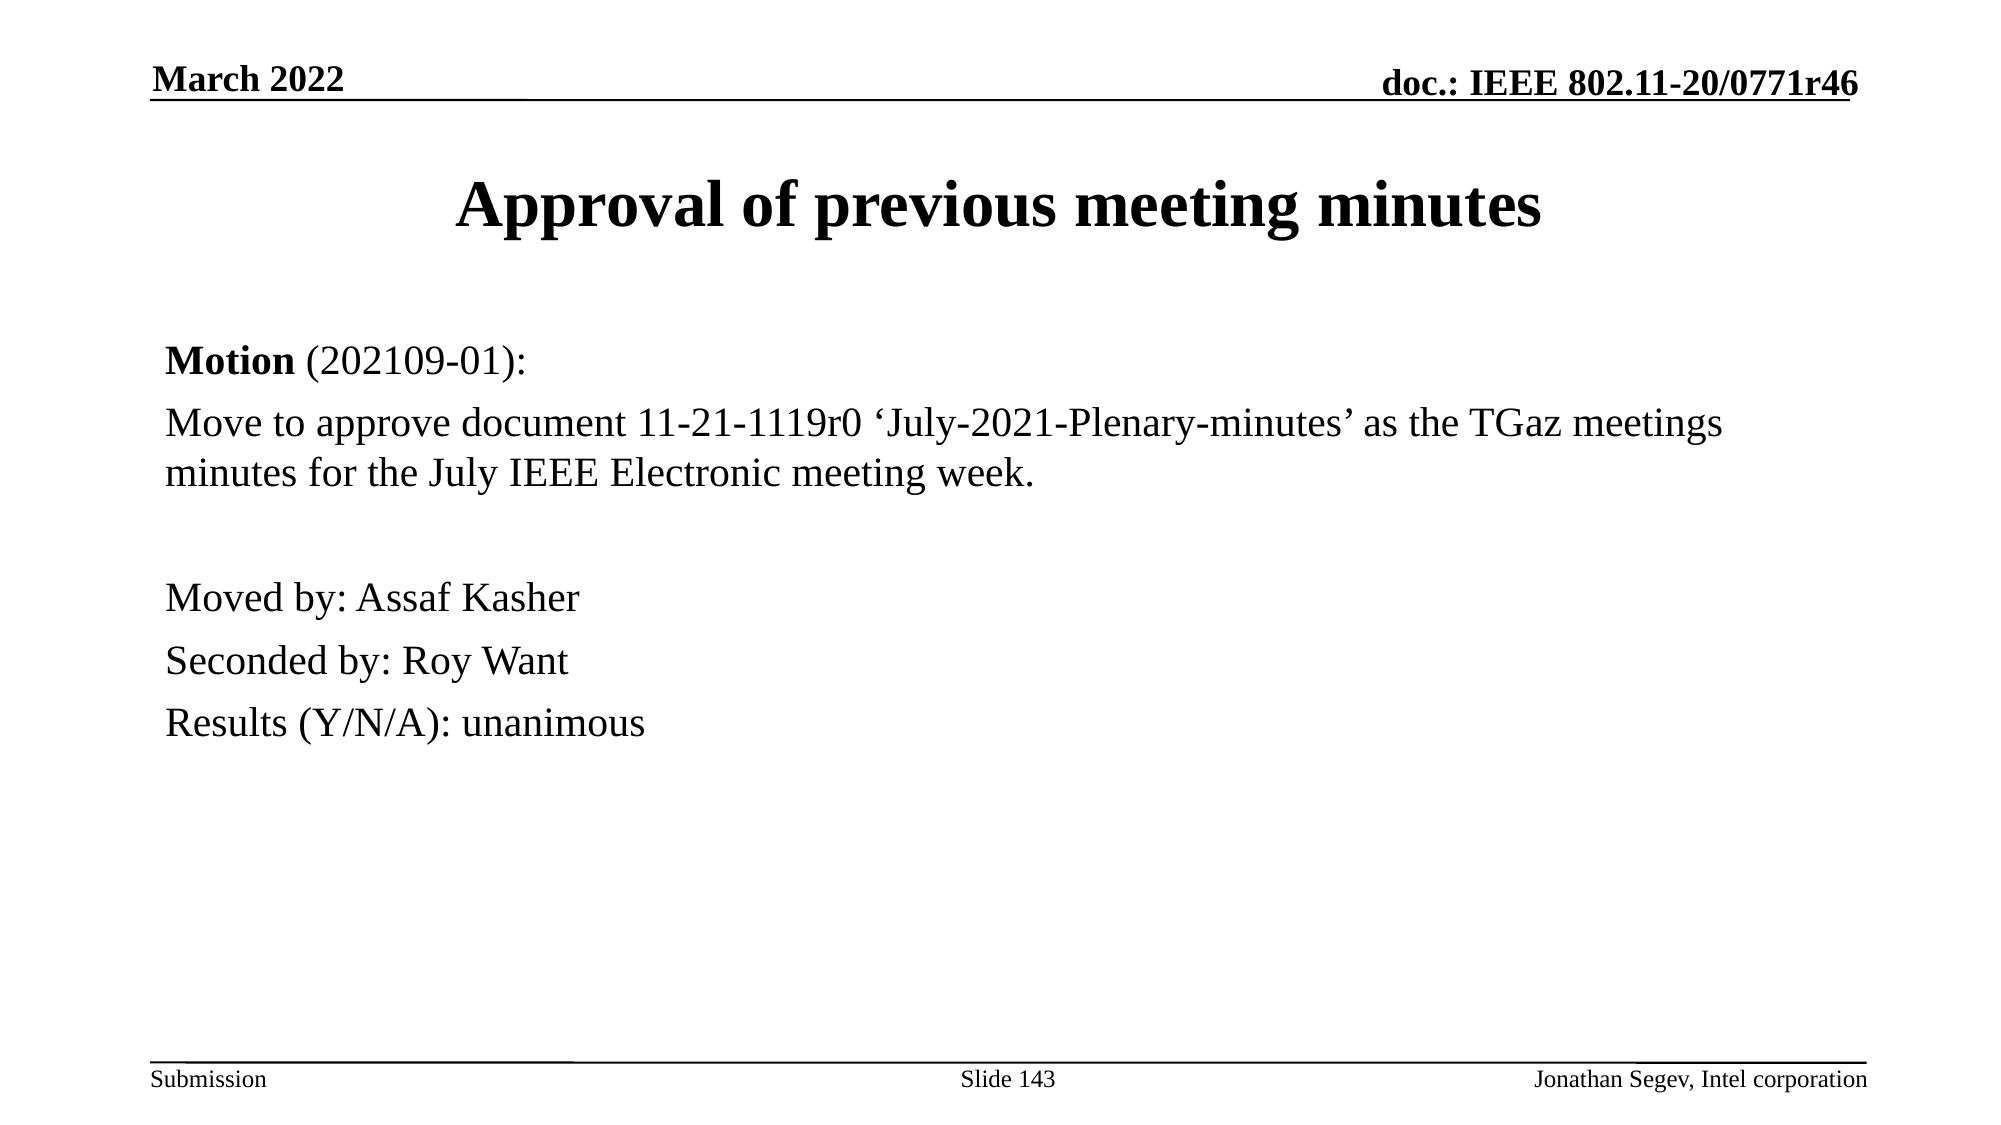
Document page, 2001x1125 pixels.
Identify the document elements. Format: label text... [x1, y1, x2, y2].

list Motion (202109-01): Move to approve document 11-21-1119r0 ‘July-2021-Plenary-minutes’ as the TGaz meetings minutes for the July IEEE Electronic meeting week. Moved by: Assaf Kasher Seconded by: Roy Want Results (Y/N/A): unanimous [149, 324, 1850, 1000]
slide_number Slide 143 [950, 1061, 1067, 1123]
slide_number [152, 54, 563, 100]
footer Jonathan Segev, Intel corporation [1171, 1061, 1869, 1093]
title Approval of previous meeting minutes [149, 112, 1850, 288]
